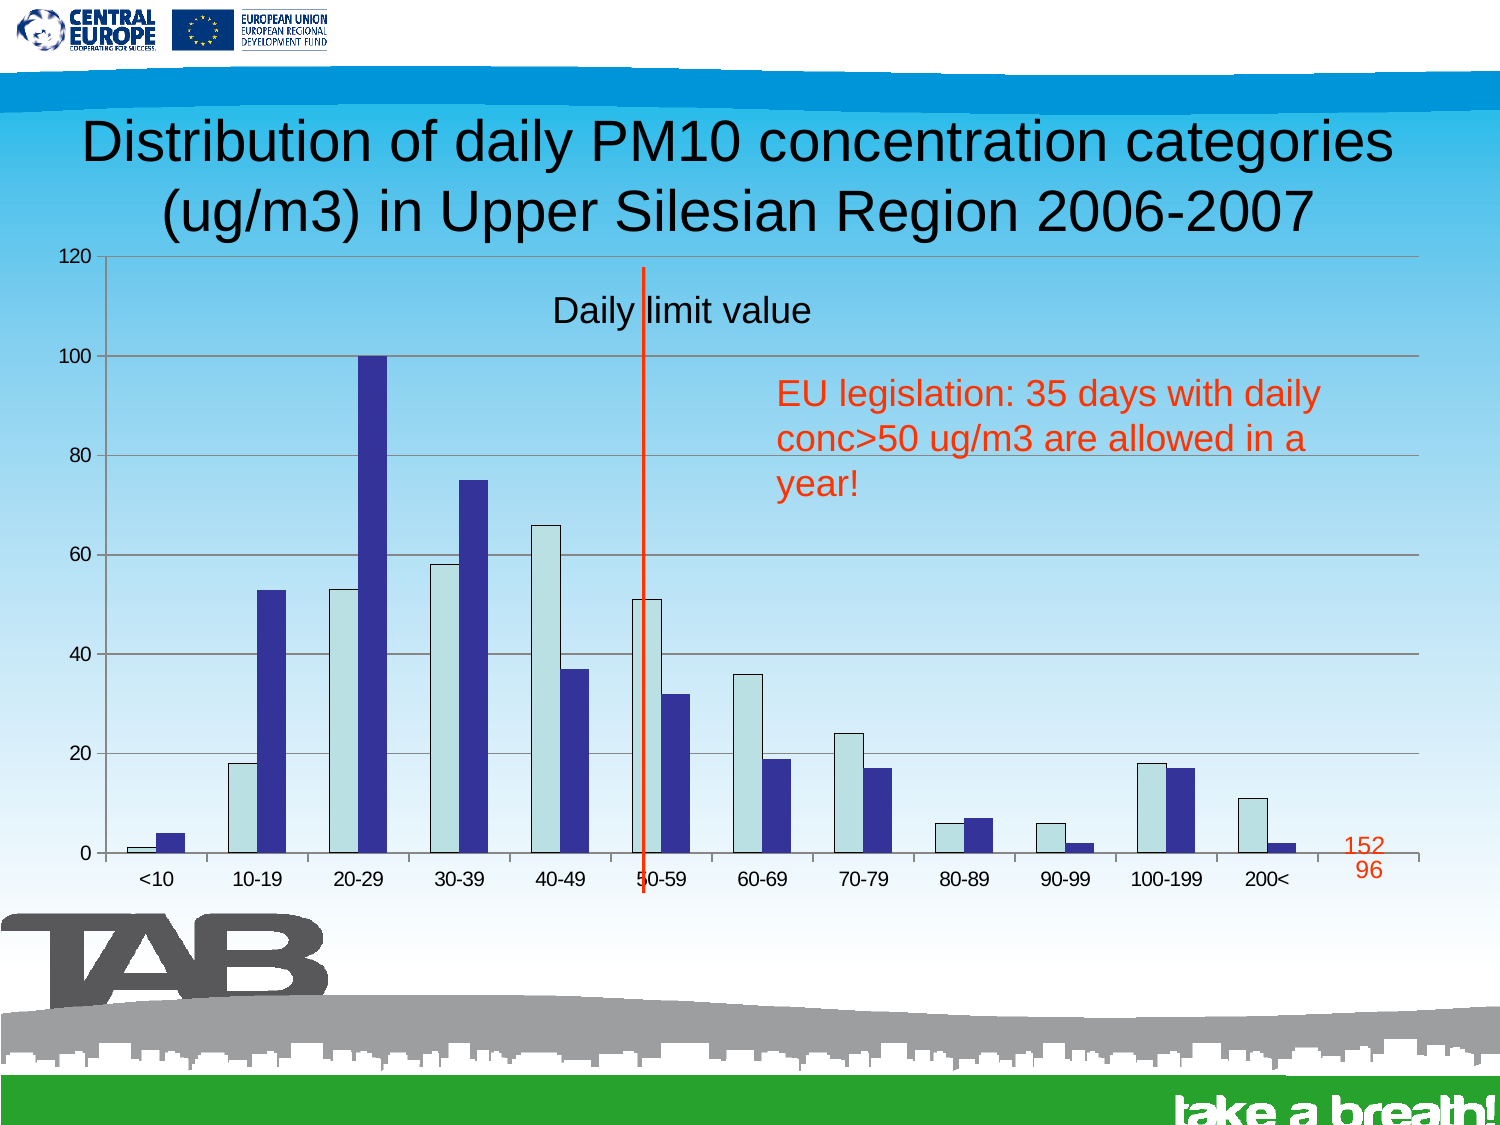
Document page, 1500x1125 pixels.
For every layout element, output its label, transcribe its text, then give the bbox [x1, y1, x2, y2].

chart [29, 231, 1448, 905]
picture [0, 105, 1500, 1125]
title Distribution of daily PM10 concentration categories (ug/m3) in Upper Silesian Region 2006-2007 [52, 125, 1426, 221]
picture [0, 0, 1500, 74]
